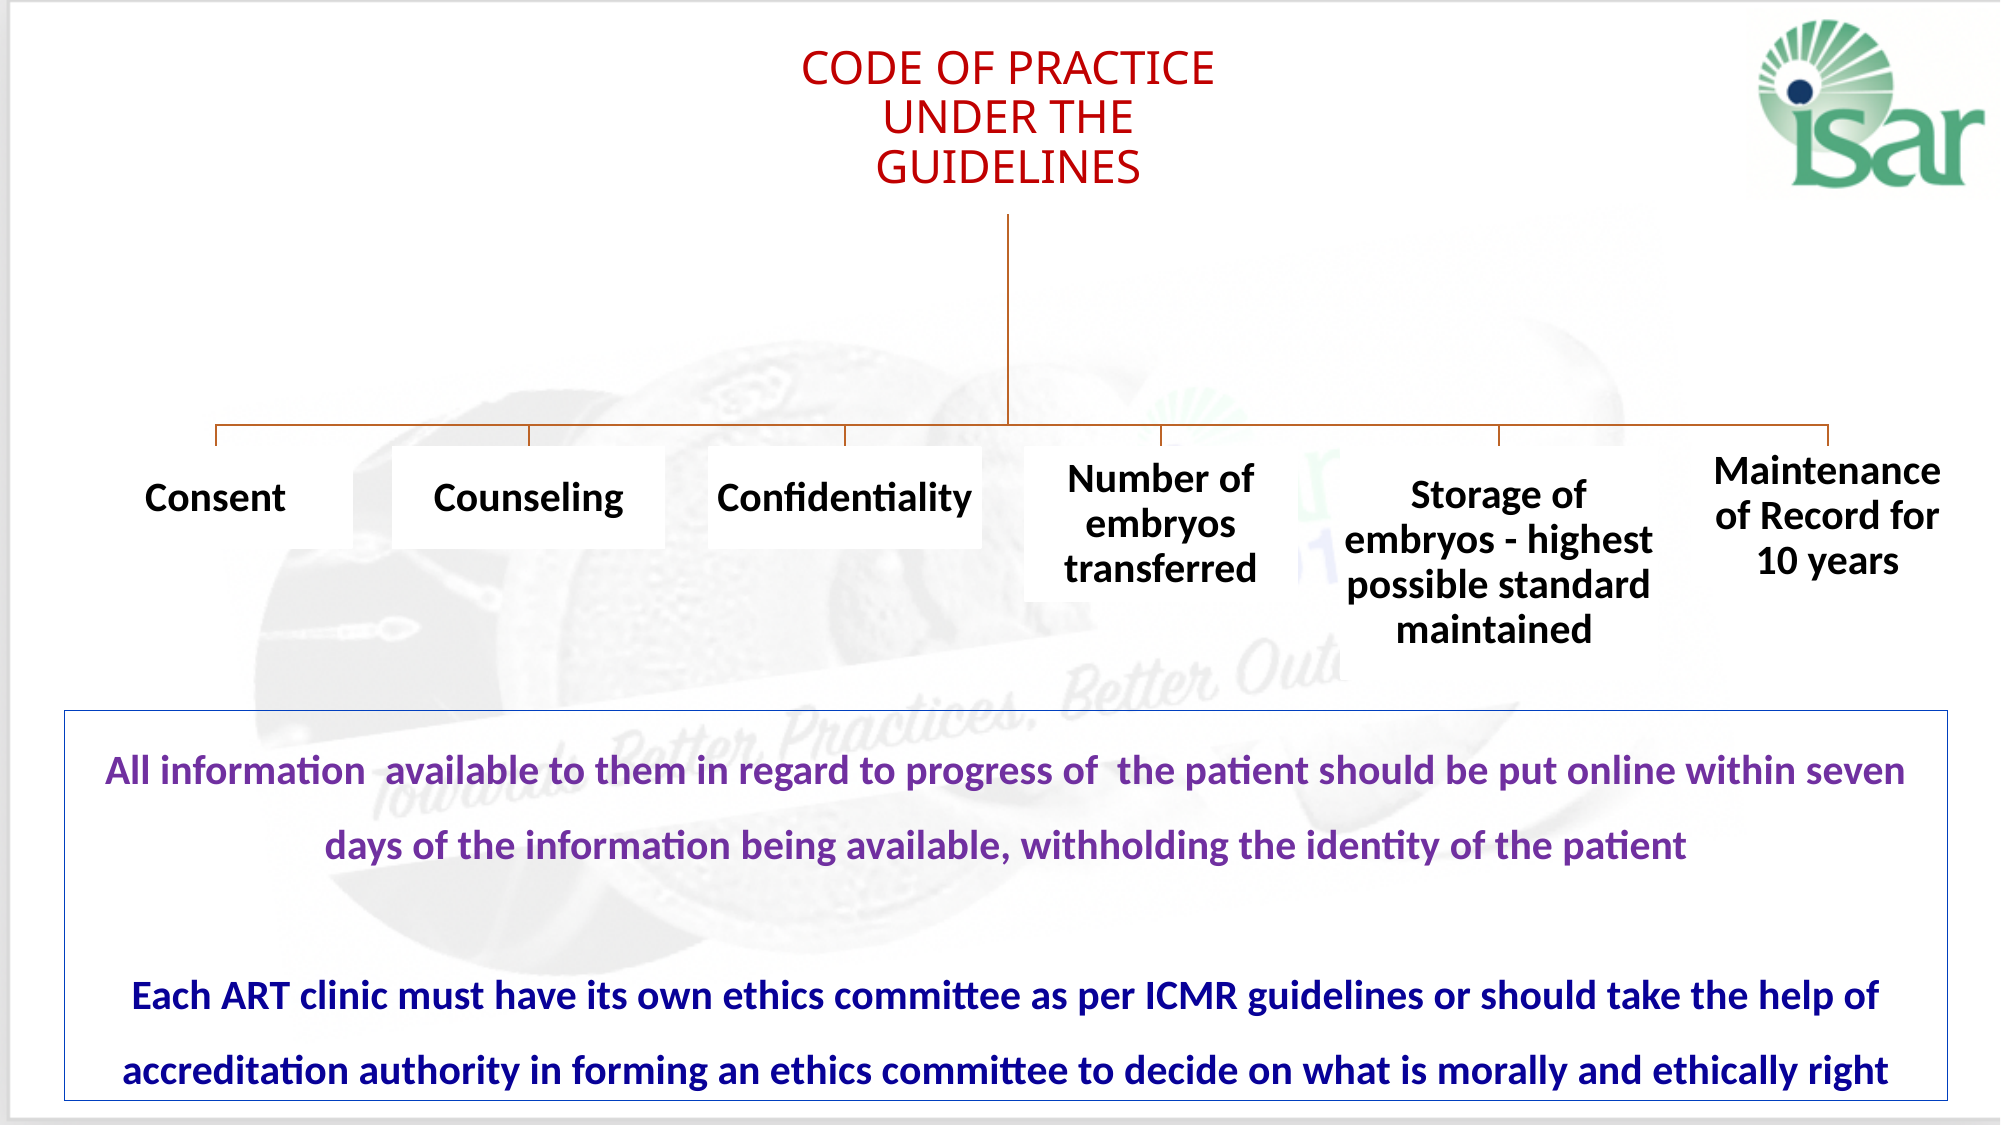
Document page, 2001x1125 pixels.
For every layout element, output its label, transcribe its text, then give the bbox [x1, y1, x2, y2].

picture [0, 0, 2001, 1125]
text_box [64, 0, 1965, 1050]
text_box All information available to them in regard to progress of the patient should be put online within seven days of the information being available, withholding the identity of the patient Each ART clinic must have its own ethics committee as per ICMR guidelines or should take the help of accreditation authority in forming an ethics committee to decide on what is morally and ethically right [64, 1050, 1948, 1101]
